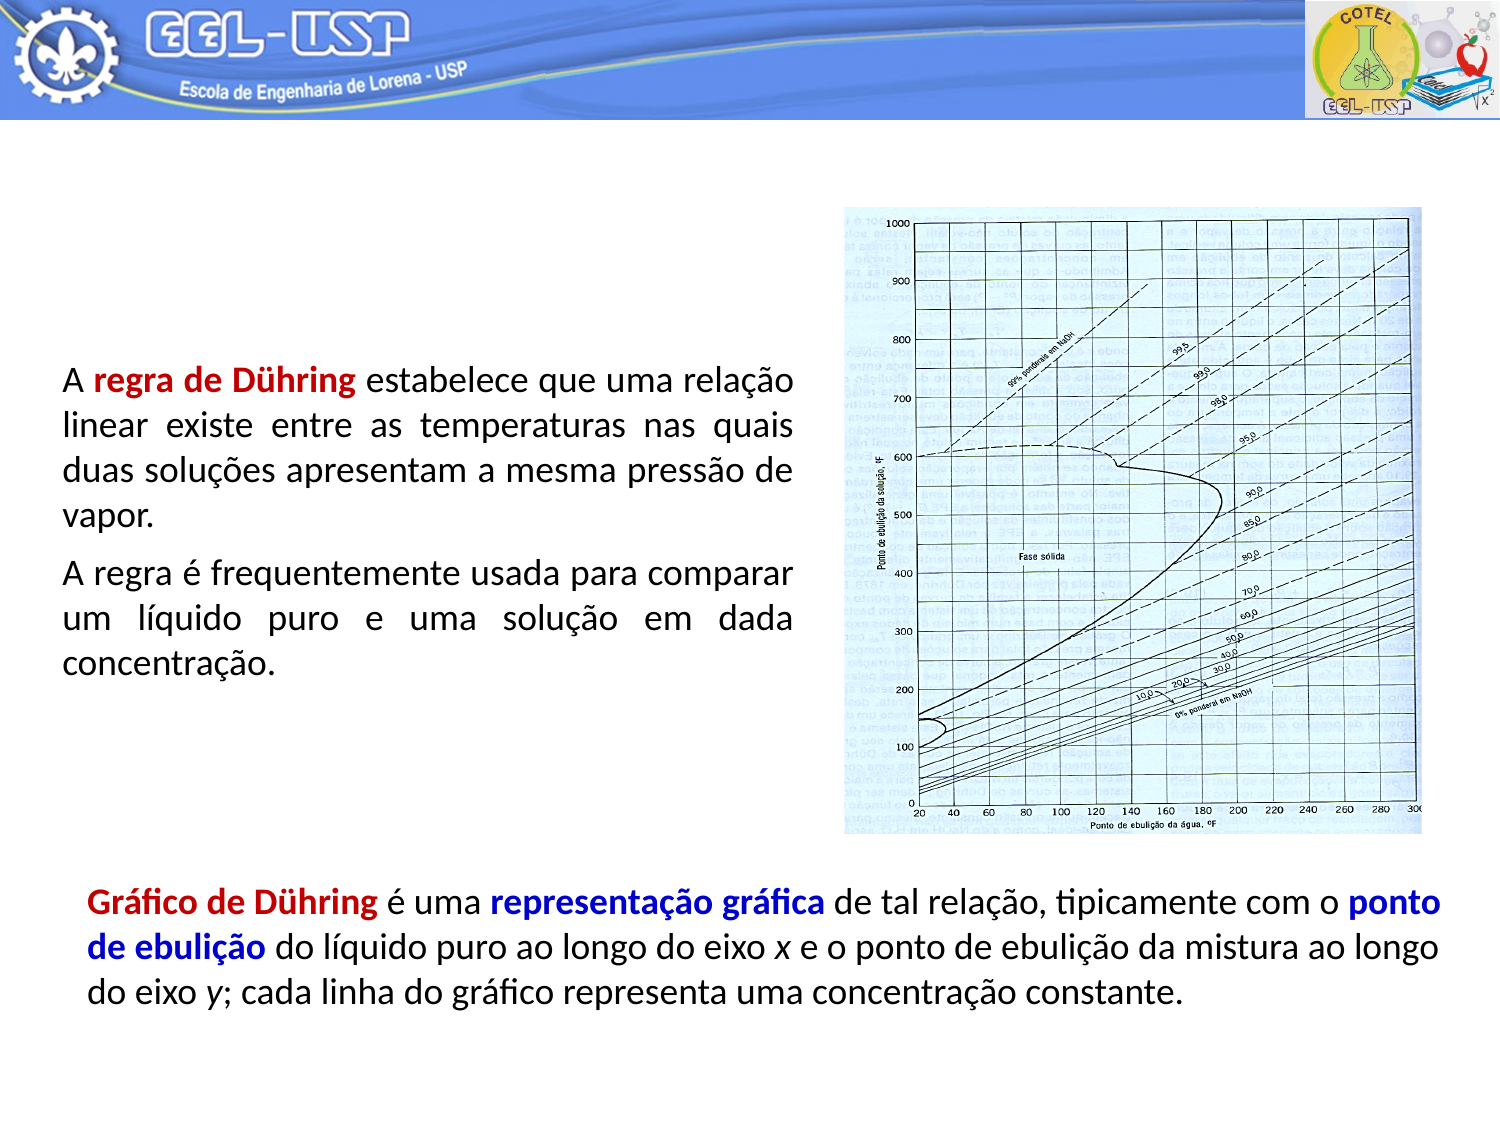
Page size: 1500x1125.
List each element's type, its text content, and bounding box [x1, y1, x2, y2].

picture [1305, 0, 1500, 118]
picture [844, 207, 1422, 834]
text_box A regra de Dühring estabelece que uma relação linear existe entre as temperaturas nas quais duas soluções apresentam a mesma pressão de vapor. A regra é frequentemente usada para comparar um líquido puro e uma solução em dada concentração. [47, 347, 810, 690]
text_box Gráfico de Dühring é uma representação gráfica de tal relação, tipicamente com o ponto de ebulição do líquido puro ao longo do eixo x e o ponto de ebulição da mistura ao longo do eixo y; cada linha do gráfico representa uma concentração constante. [72, 869, 1461, 1020]
